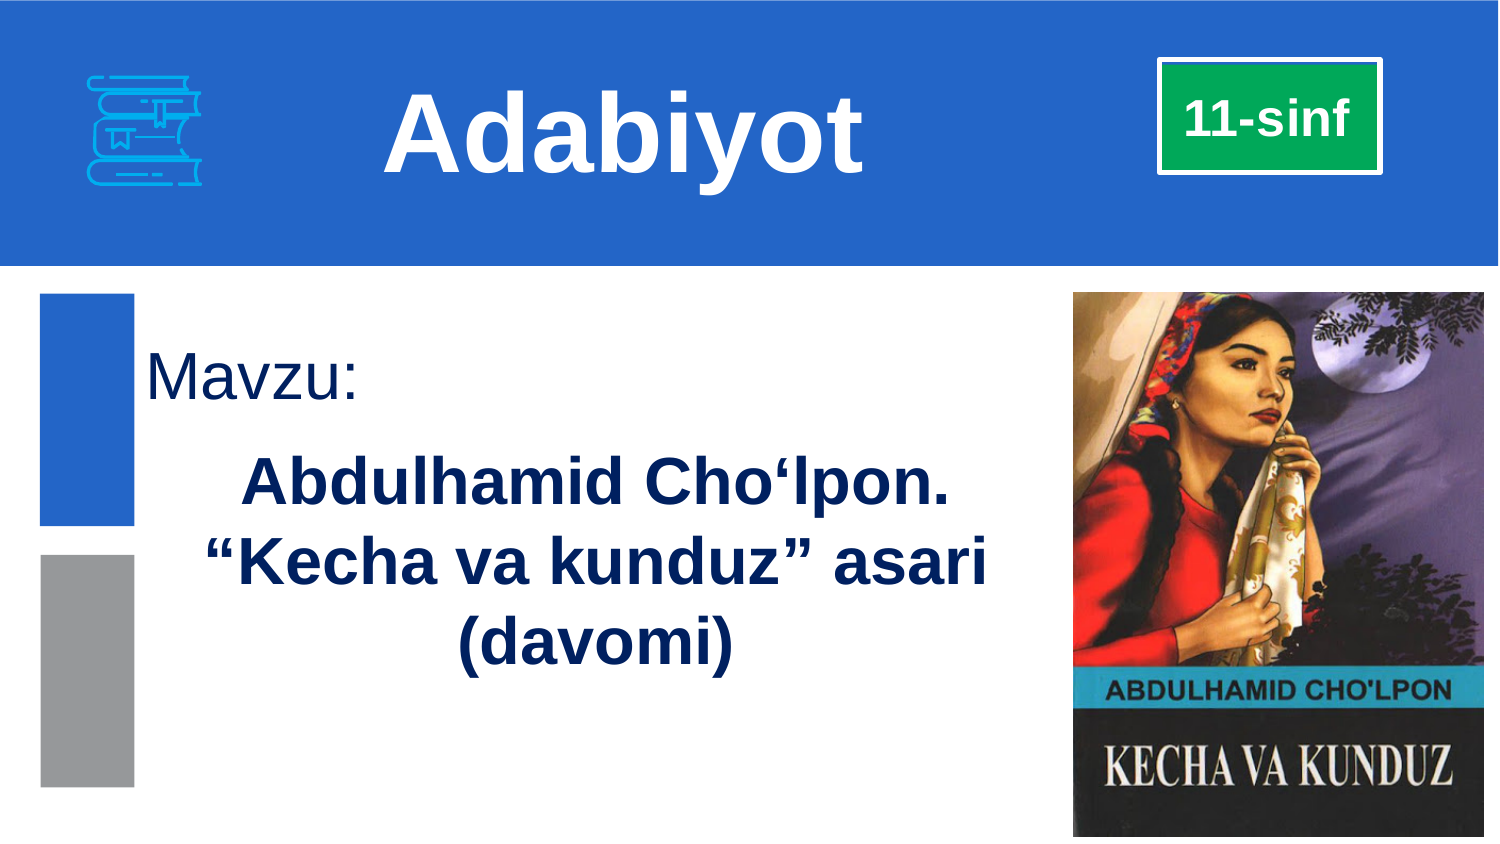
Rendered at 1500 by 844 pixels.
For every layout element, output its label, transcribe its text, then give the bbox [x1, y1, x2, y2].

text_box 11-sinf [1156, 79, 1378, 147]
text_box [1159, 59, 1381, 173]
text_box [151, 172, 163, 177]
picture [1072, 291, 1485, 837]
text_box [105, 128, 137, 150]
text_box [40, 554, 135, 788]
text_box Adabiyot [377, 56, 869, 195]
text_box [39, 293, 135, 527]
text_box [0, 0, 1499, 266]
text_box [86, 75, 202, 186]
text_box Mavzu: Abdulhamid Cho‘lpon. “Kecha va kunduz” asari (davomi) [140, 328, 1048, 678]
